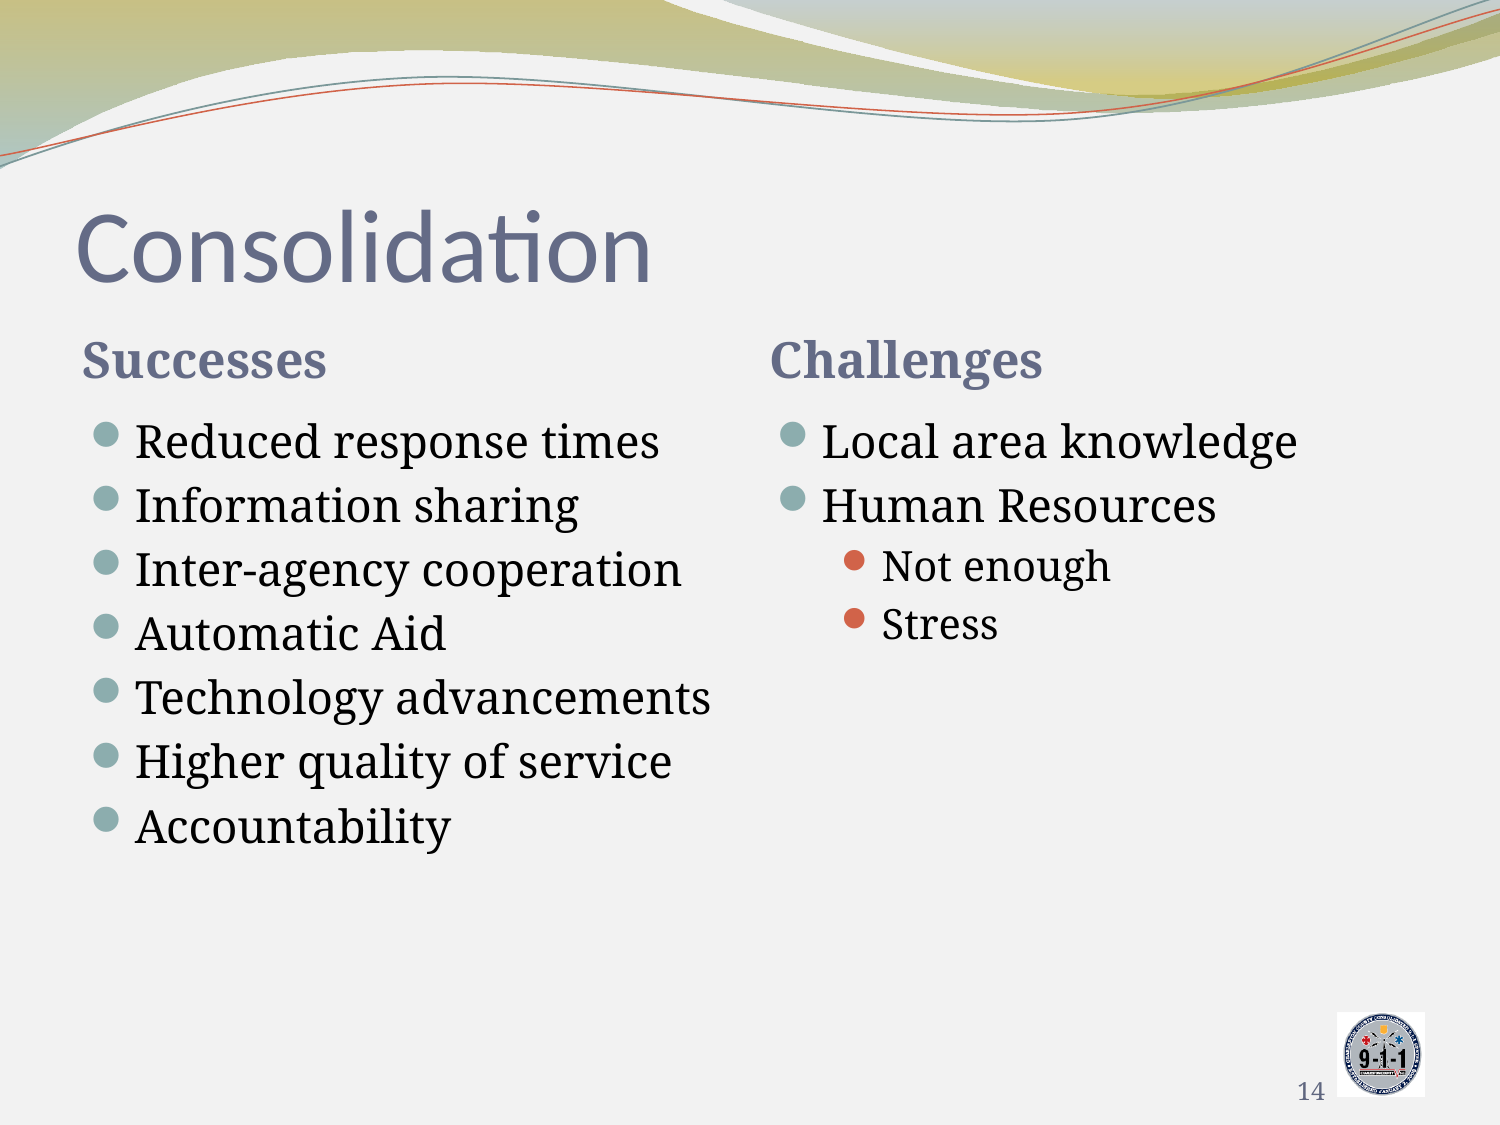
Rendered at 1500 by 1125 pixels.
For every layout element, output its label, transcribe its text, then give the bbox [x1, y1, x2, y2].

list Local area knowledge Human Resources Not enough Stress [761, 412, 1425, 1044]
list Challenges [761, 305, 1425, 412]
slide_number 14 [1200, 1050, 1325, 1110]
title Consolidation [75, 115, 1425, 303]
list Successes [75, 304, 738, 412]
list Reduced response times Information sharing Inter-agency cooperation Automatic Aid Technology advancements Higher quality of service Accountability [75, 412, 738, 1044]
picture [1337, 1044, 1425, 1097]
